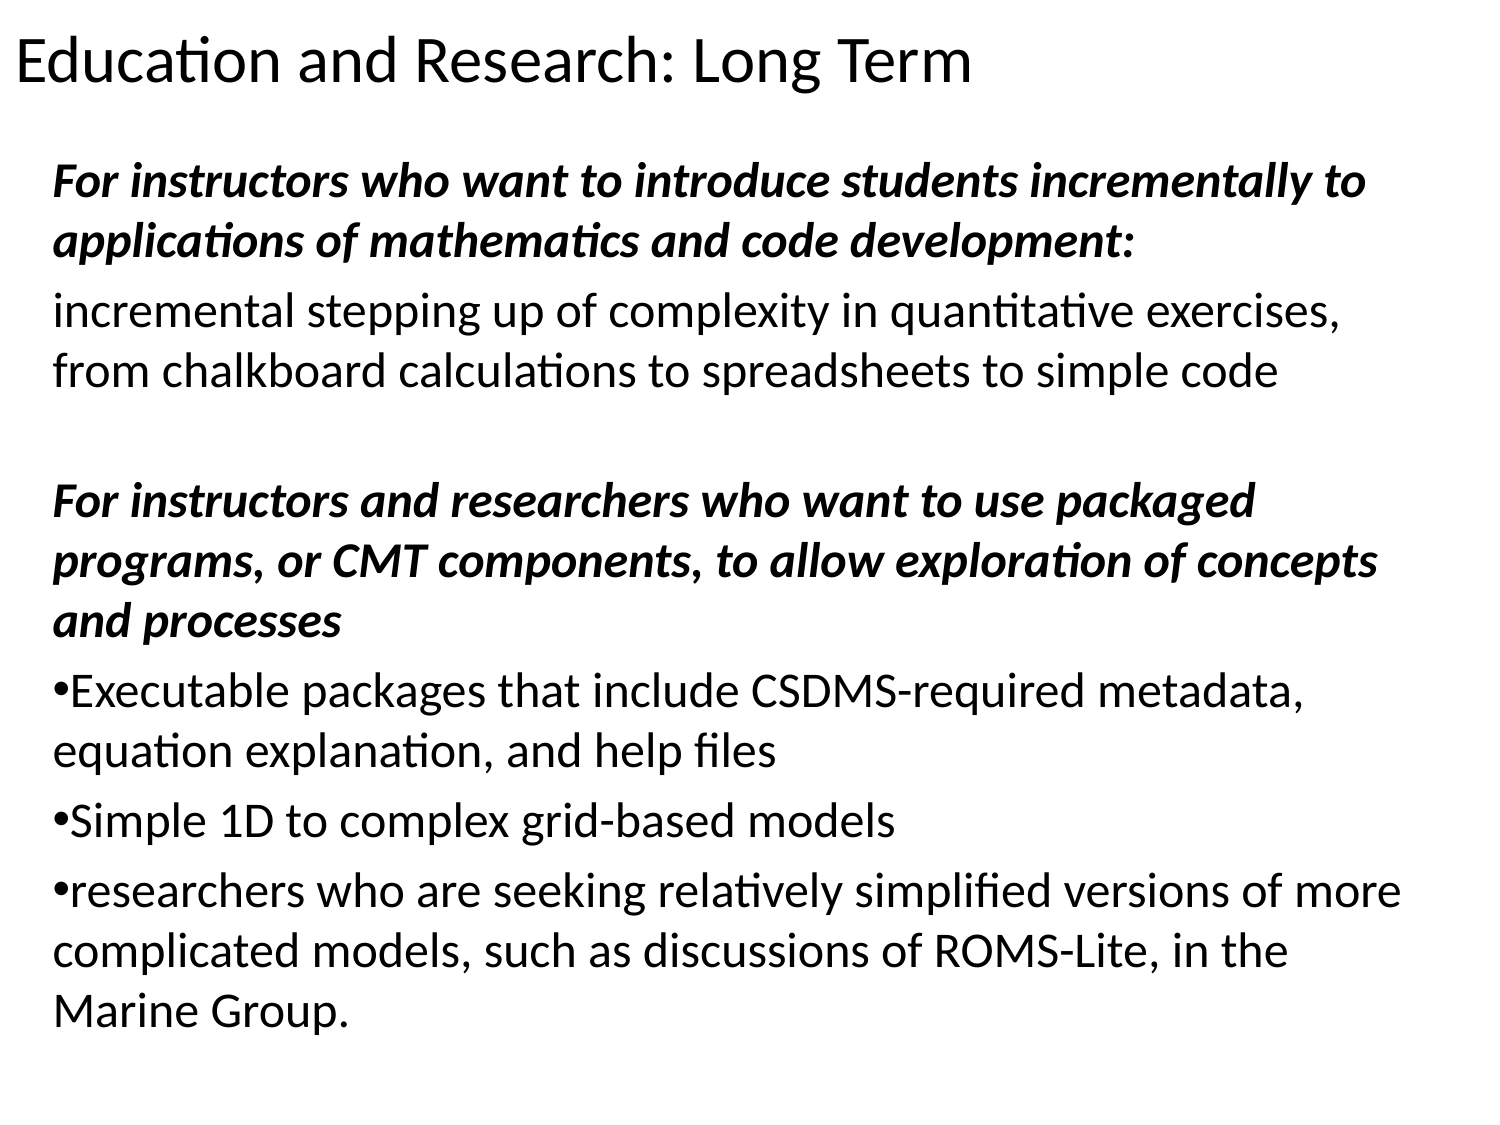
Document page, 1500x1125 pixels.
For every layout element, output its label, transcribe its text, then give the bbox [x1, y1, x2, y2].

subtitle For instructors who want to introduce students incrementally to applications of mathematics and code development: incremental stepping up of complexity in quantitative exercises, from chalkboard calculations to spreadsheets to simple code For instructors and researchers who want to use packaged programs, or CMT components, to allow exploration of concepts and processes Executable packages that include CSDMS-required metadata, equation explanation, and help files Simple 1D to complex grid-based models researchers who are seeking relatively simplified versions of more complicated models, such as discussions of ROMS-Lite, in the Marine Group. [37, 140, 1463, 1046]
title Education and Research: Long Term [0, 0, 1275, 113]
